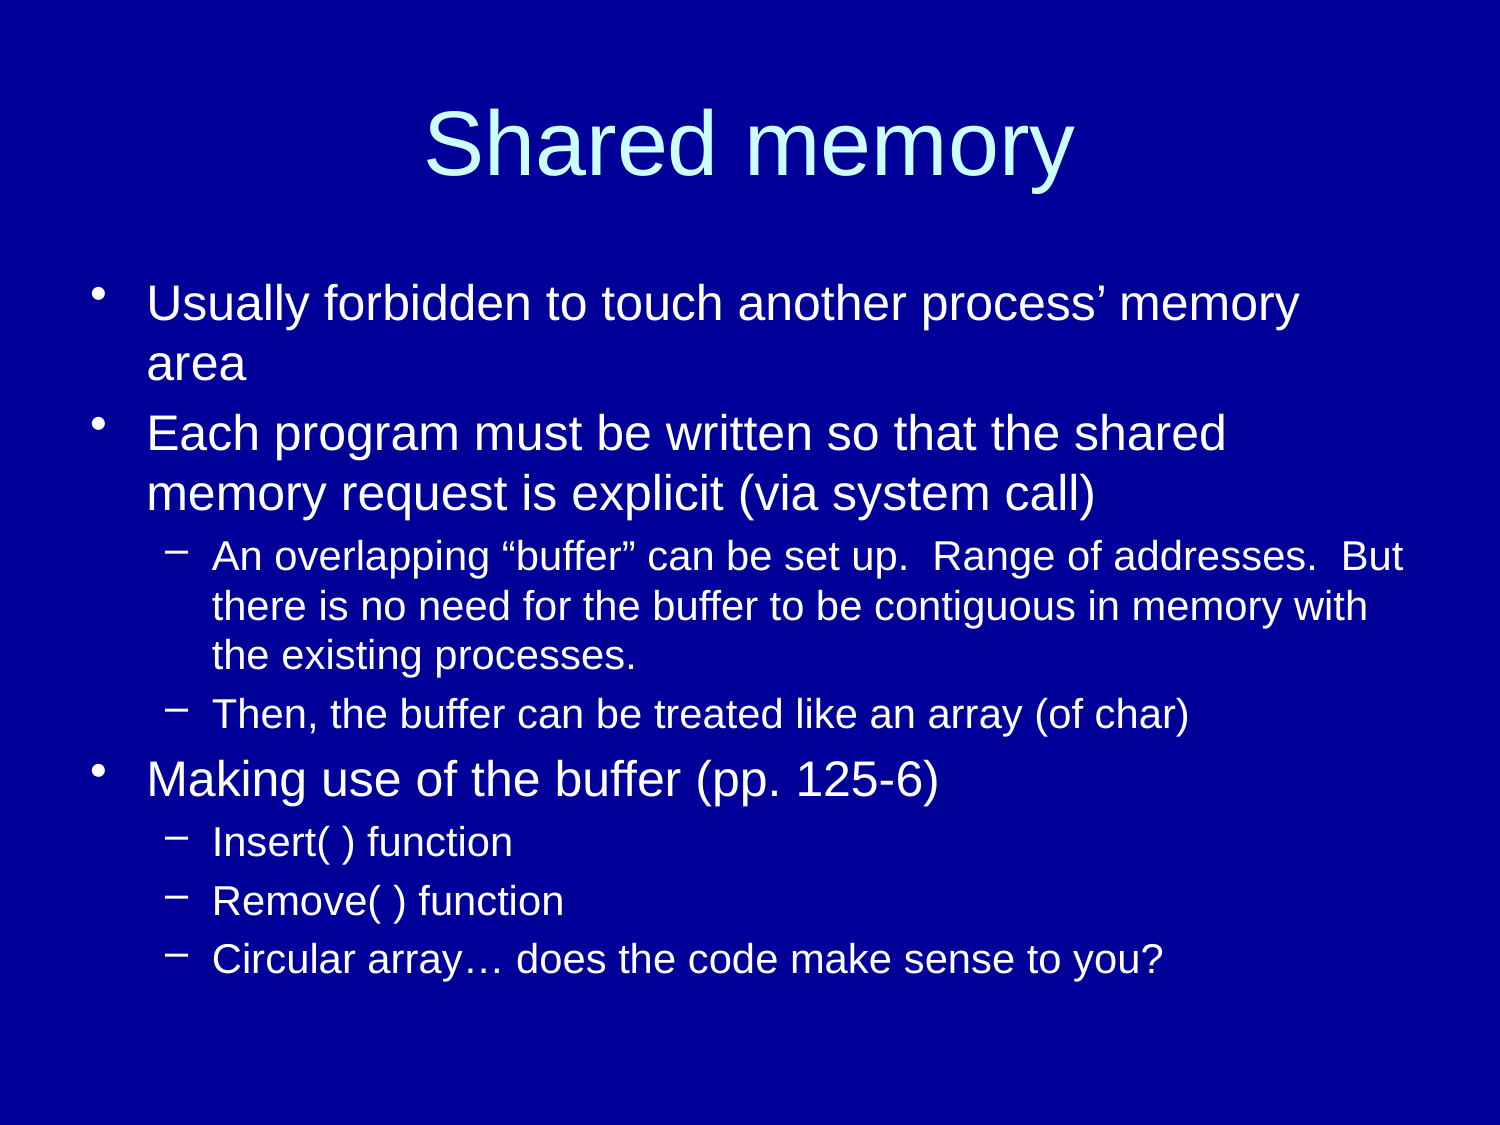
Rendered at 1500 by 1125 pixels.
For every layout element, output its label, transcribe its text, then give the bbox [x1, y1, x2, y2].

list Usually forbidden to touch another process’ memory area Each program must be written so that the shared memory request is explicit (via system call) An overlapping “buffer” can be set up. Range of addresses. But there is no need for the buffer to be contiguous in memory with the existing processes. Then, the buffer can be treated like an array (of char) Making use of the buffer (pp. 125-6) Insert( ) function Remove( ) function Circular array… does the code make sense to you? [75, 262, 1425, 1005]
title Shared memory [75, 45, 1425, 233]
